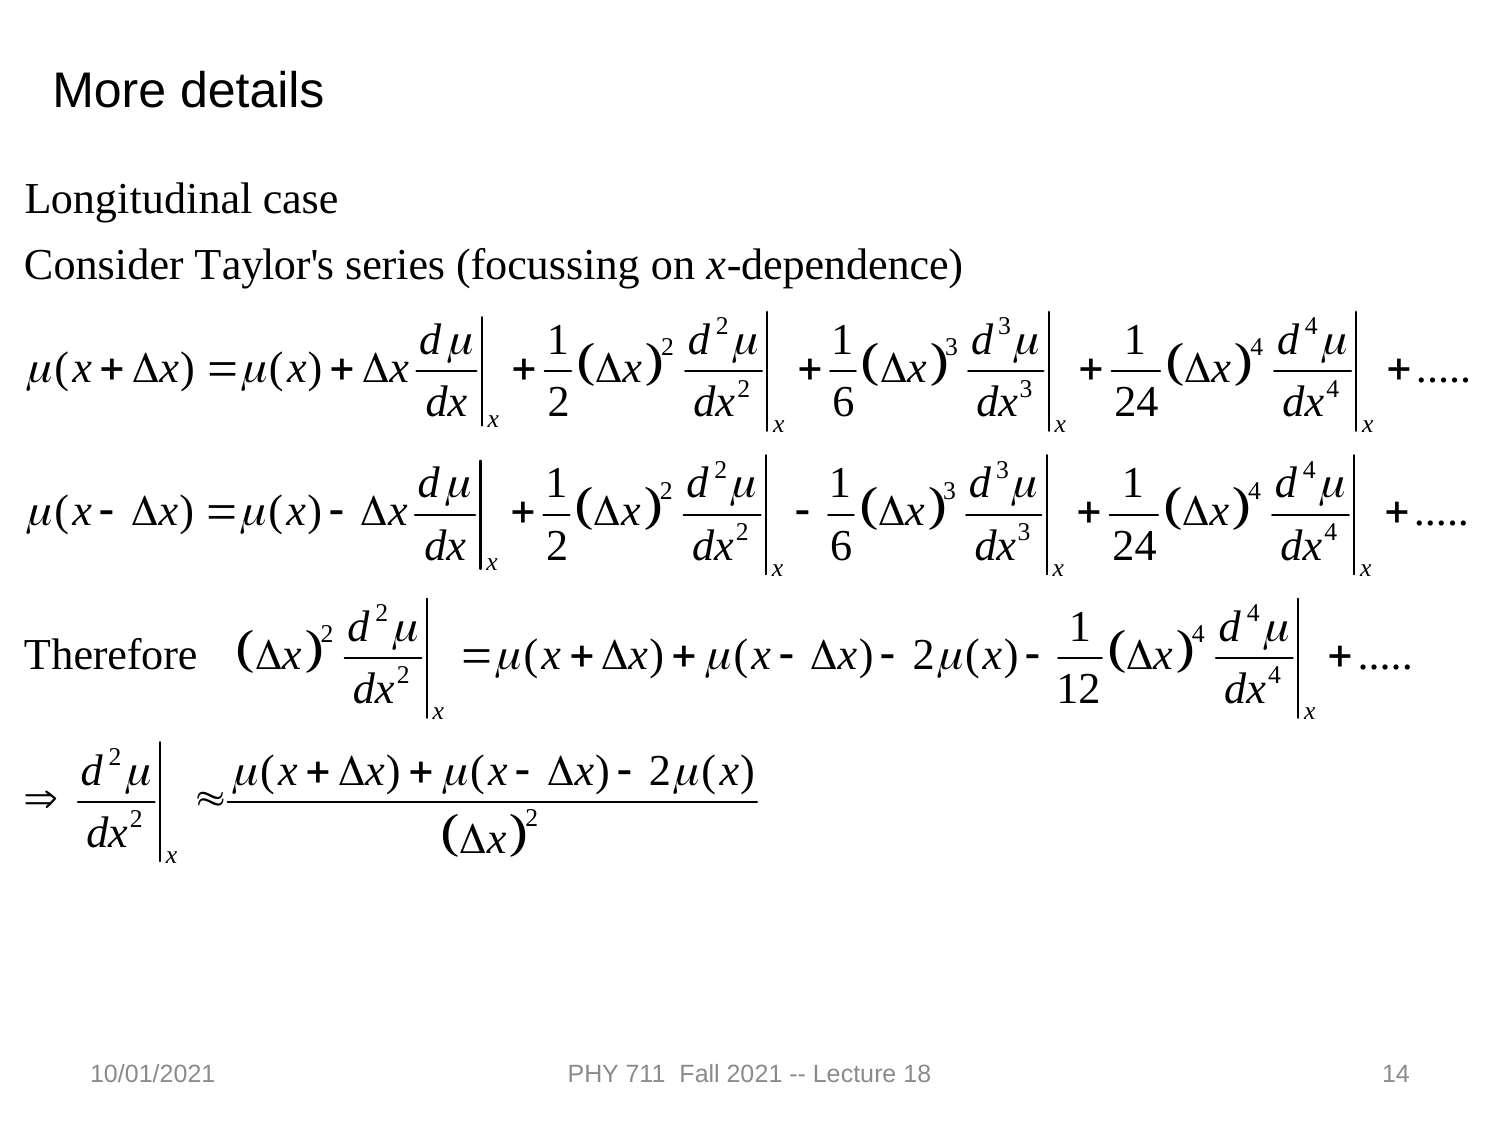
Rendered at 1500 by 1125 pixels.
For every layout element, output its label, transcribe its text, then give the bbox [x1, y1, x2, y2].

slide_number 14 [1074, 1042, 1425, 1103]
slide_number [75, 1042, 425, 1103]
footer PHY 711 Fall 2021 -- Lecture 18 [512, 1042, 988, 1103]
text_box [17, 171, 1478, 879]
text_box More details [37, 49, 1400, 125]
